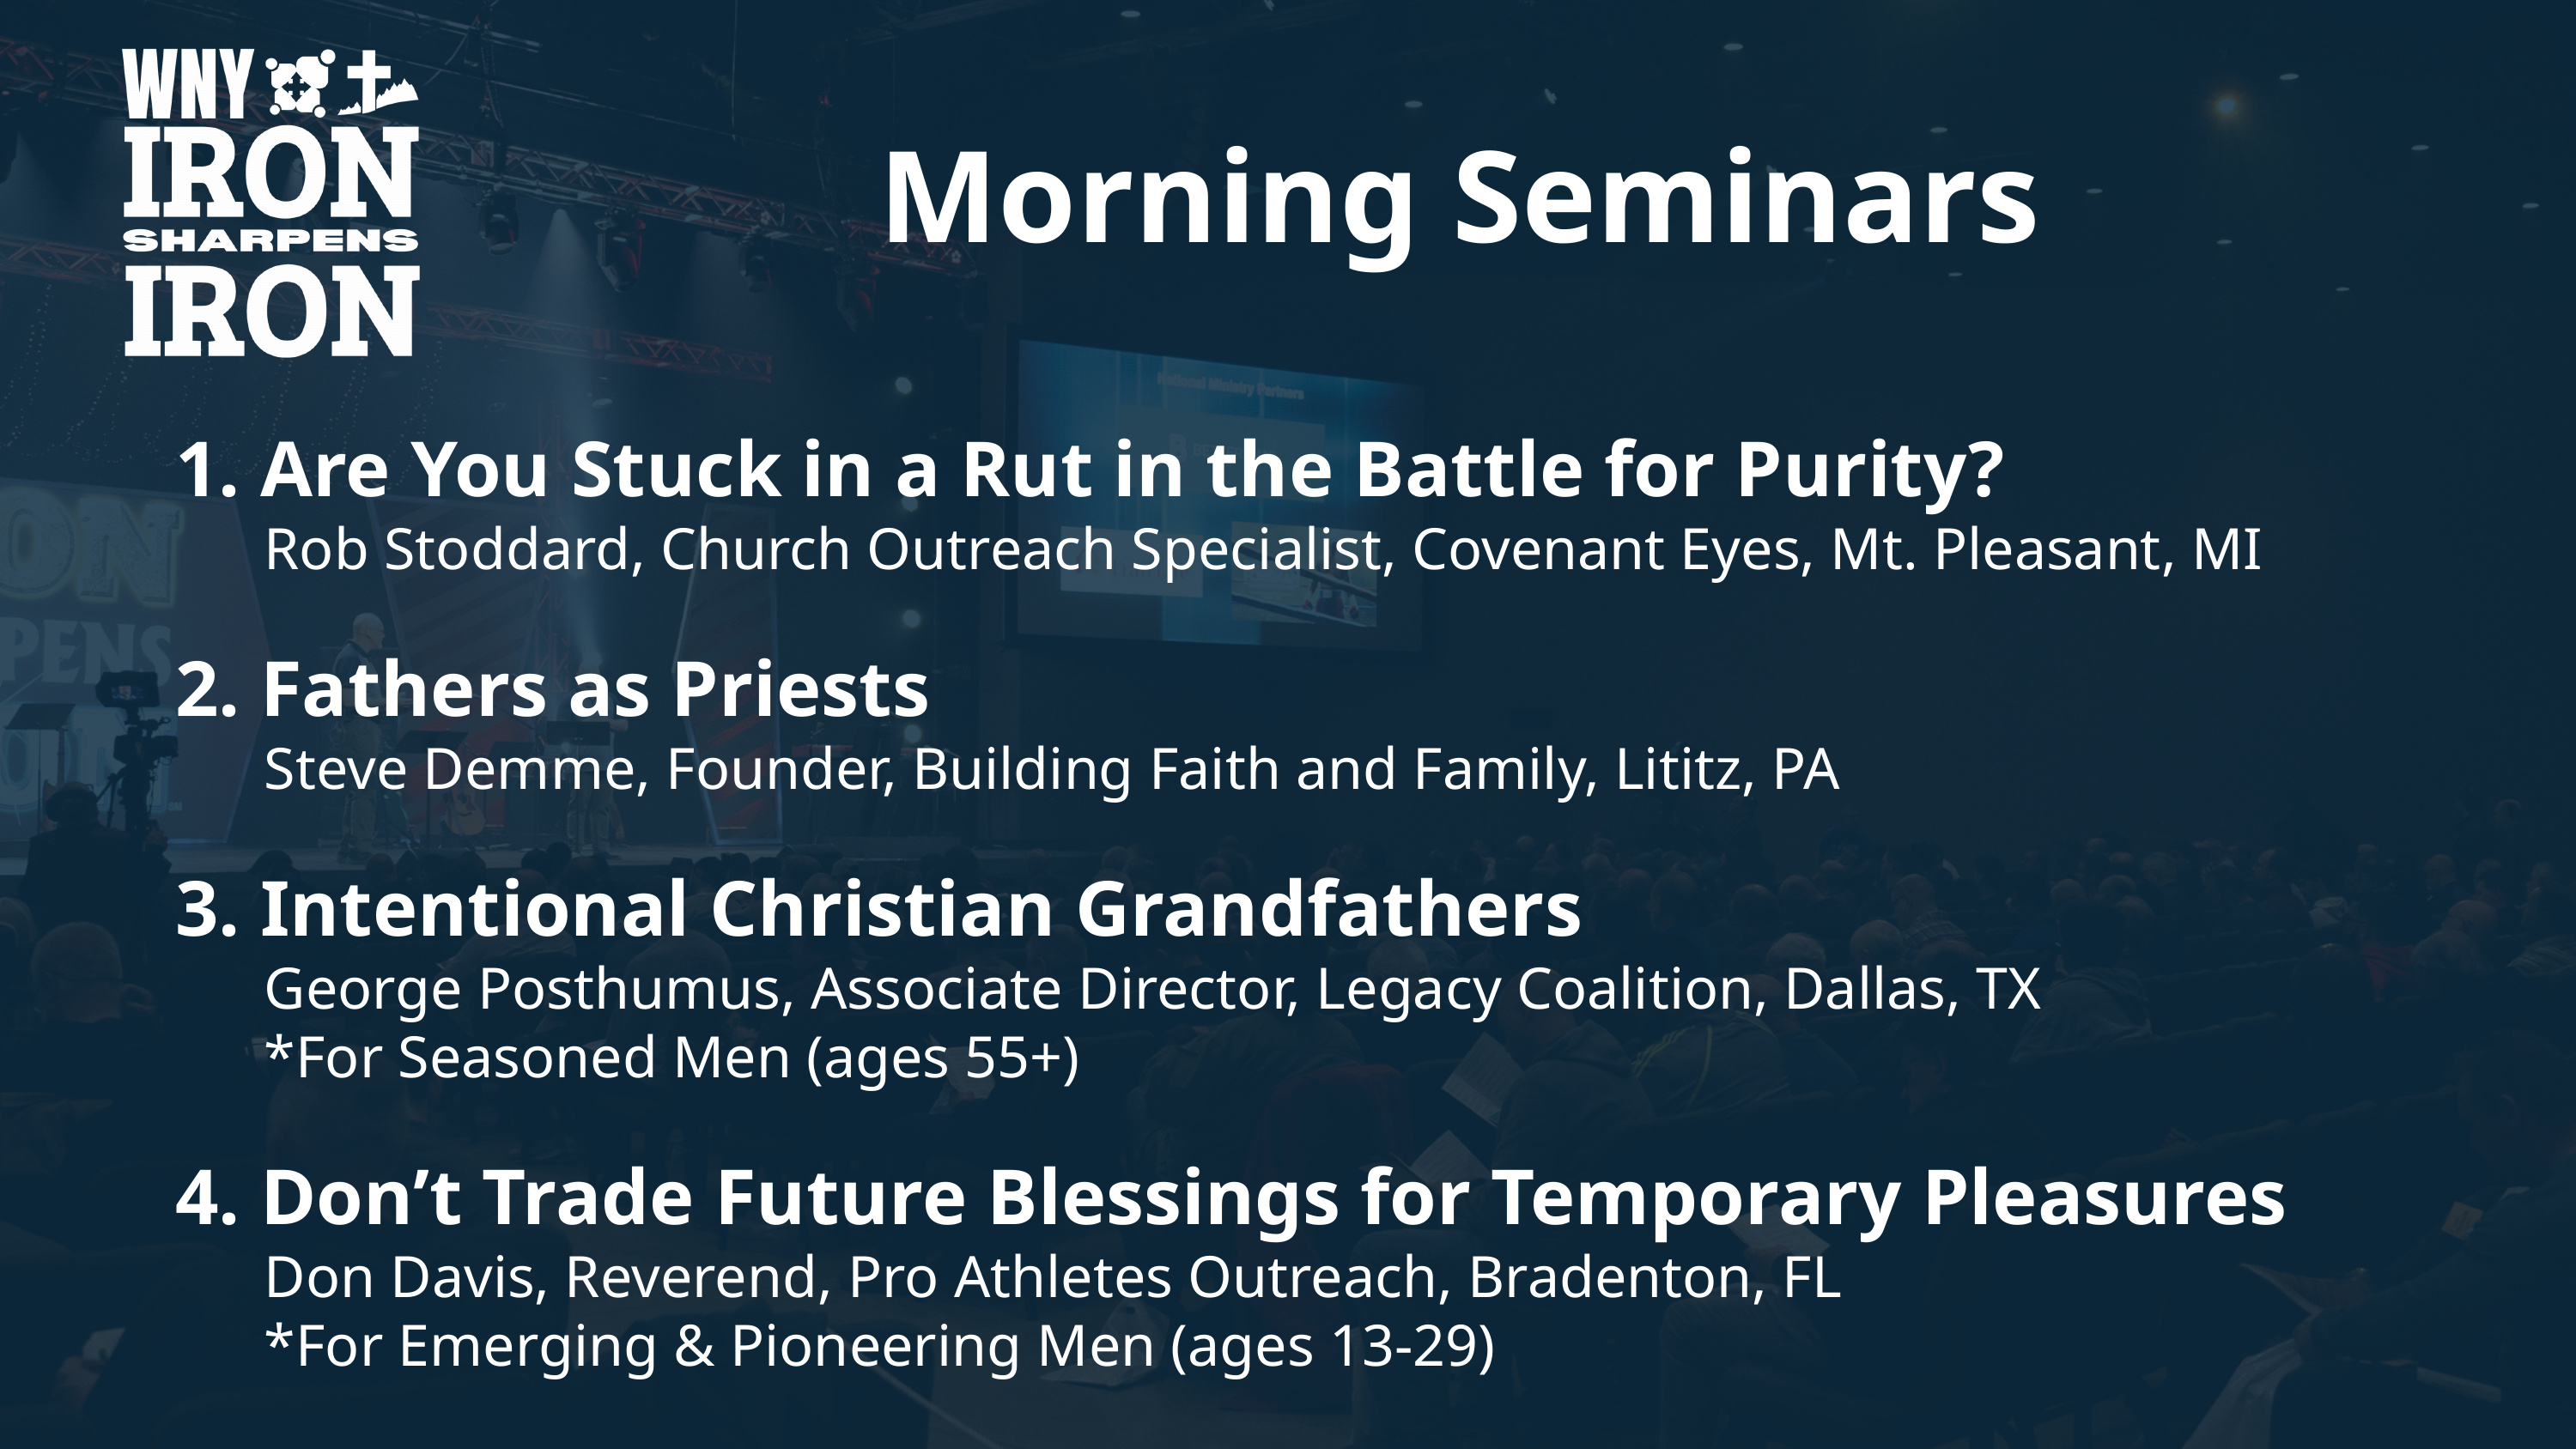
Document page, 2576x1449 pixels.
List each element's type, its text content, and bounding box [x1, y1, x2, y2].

text_box 1. Are You Stuck in a Rut in the Battle for Purity? Rob Stoddard, Church Outreach Specialist, Covenant Eyes, Mt. Pleasant, MI 2. Fathers as Priests Steve Demme, Founder, Building Faith and Family, Lititz, PA 3. Intentional Christian Grandfathers George Posthumus, Associate Director, Legacy Coalition, Dallas, TX *For Seasoned Men (ages 55+) 4. Don’t Trade Future Blessings for Temporary Pleasures Don Davis, Reverend, Pro Athletes Outreach, Bradenton, FL *For Emerging & Pioneering Men (ages 13-29) [175, 420, 2576, 1449]
text_box [0, 0, 2576, 1449]
text_box [104, 39, 440, 372]
text_box Morning Seminars [858, 90, 2061, 268]
